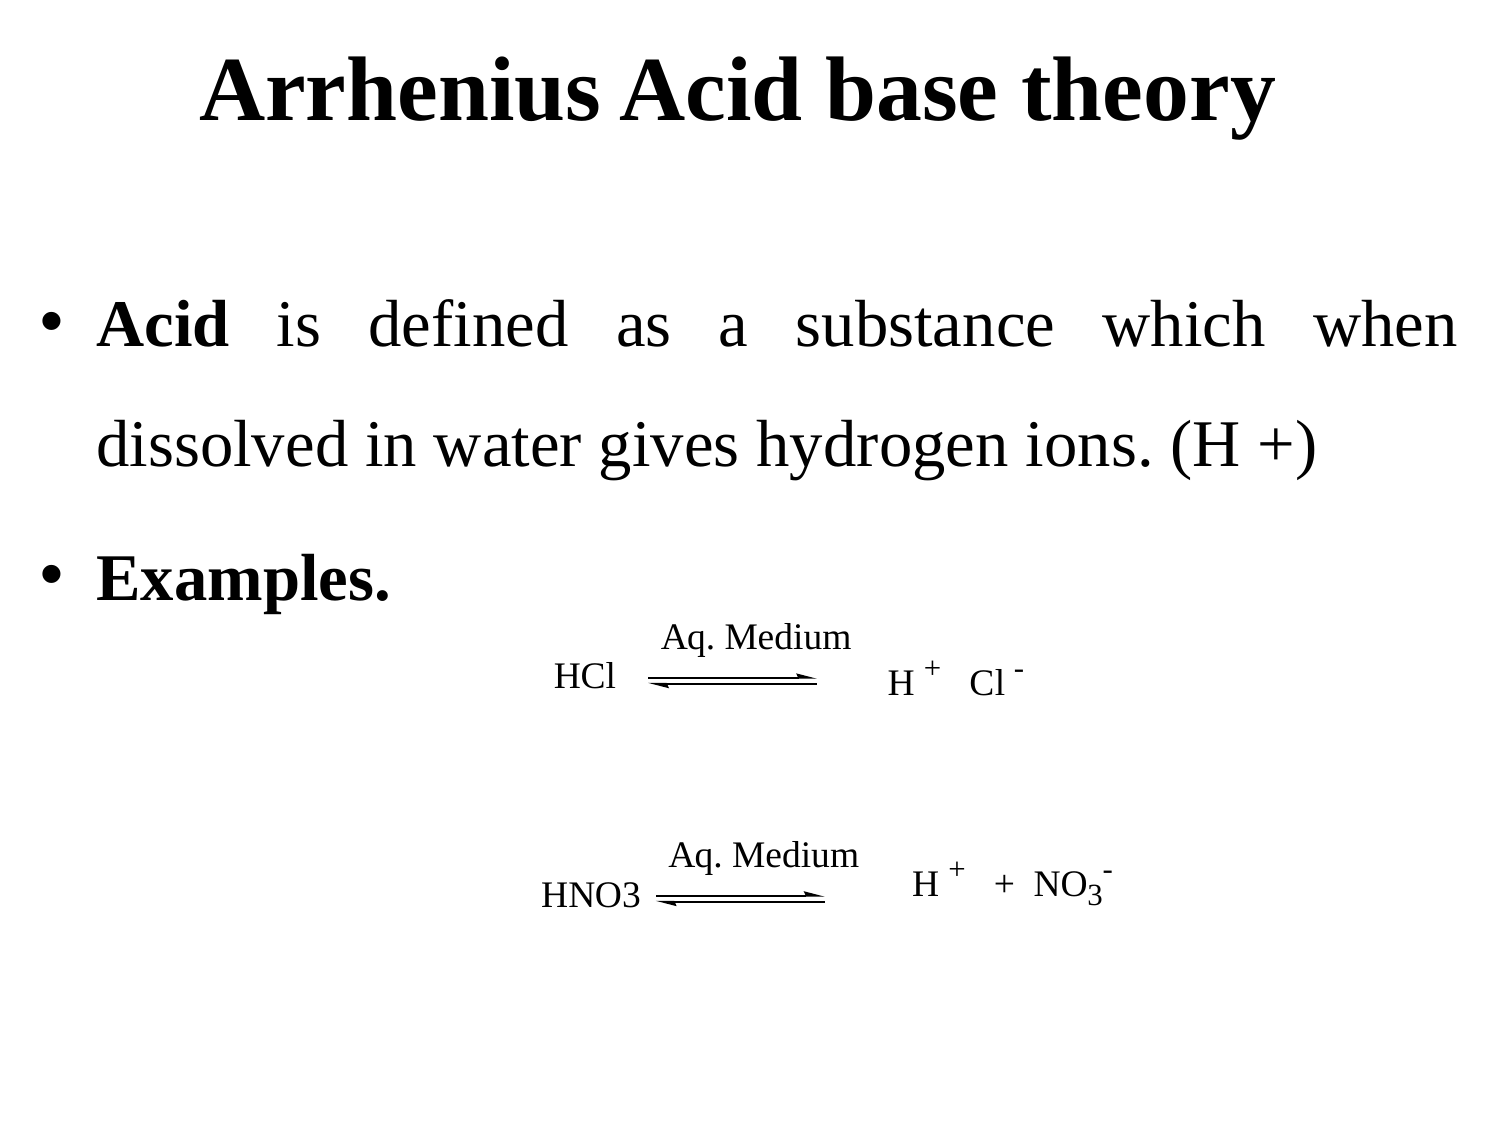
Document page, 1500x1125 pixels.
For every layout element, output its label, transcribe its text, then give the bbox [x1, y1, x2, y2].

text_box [537, 836, 1117, 913]
list Acid is defined as a substance which when dissolved in water gives hydrogen ions. (H +) Examples. [24, 232, 1475, 1050]
title Arrhenius Acid base theory [75, 12, 1425, 155]
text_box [549, 618, 1028, 701]
